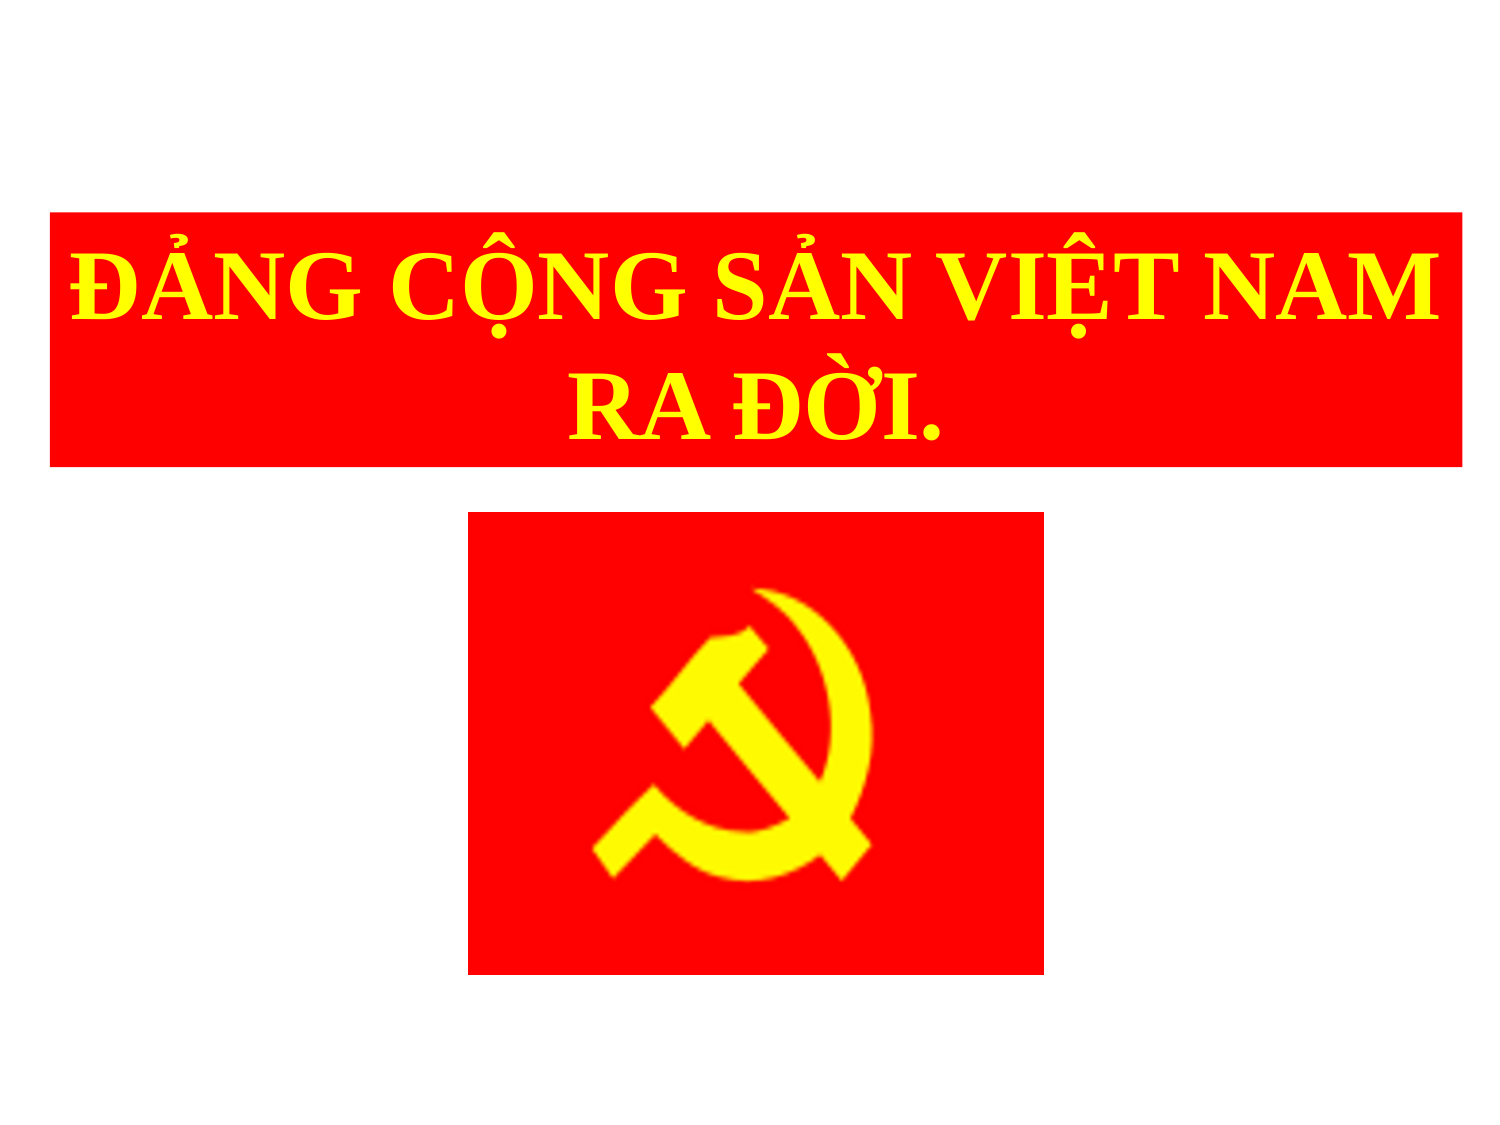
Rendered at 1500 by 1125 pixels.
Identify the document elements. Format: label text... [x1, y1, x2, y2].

picture [468, 512, 1045, 976]
text_box ĐẢNG CỘNG SẢN VIỆT NAM RA ĐỜI. [49, 212, 1463, 468]
